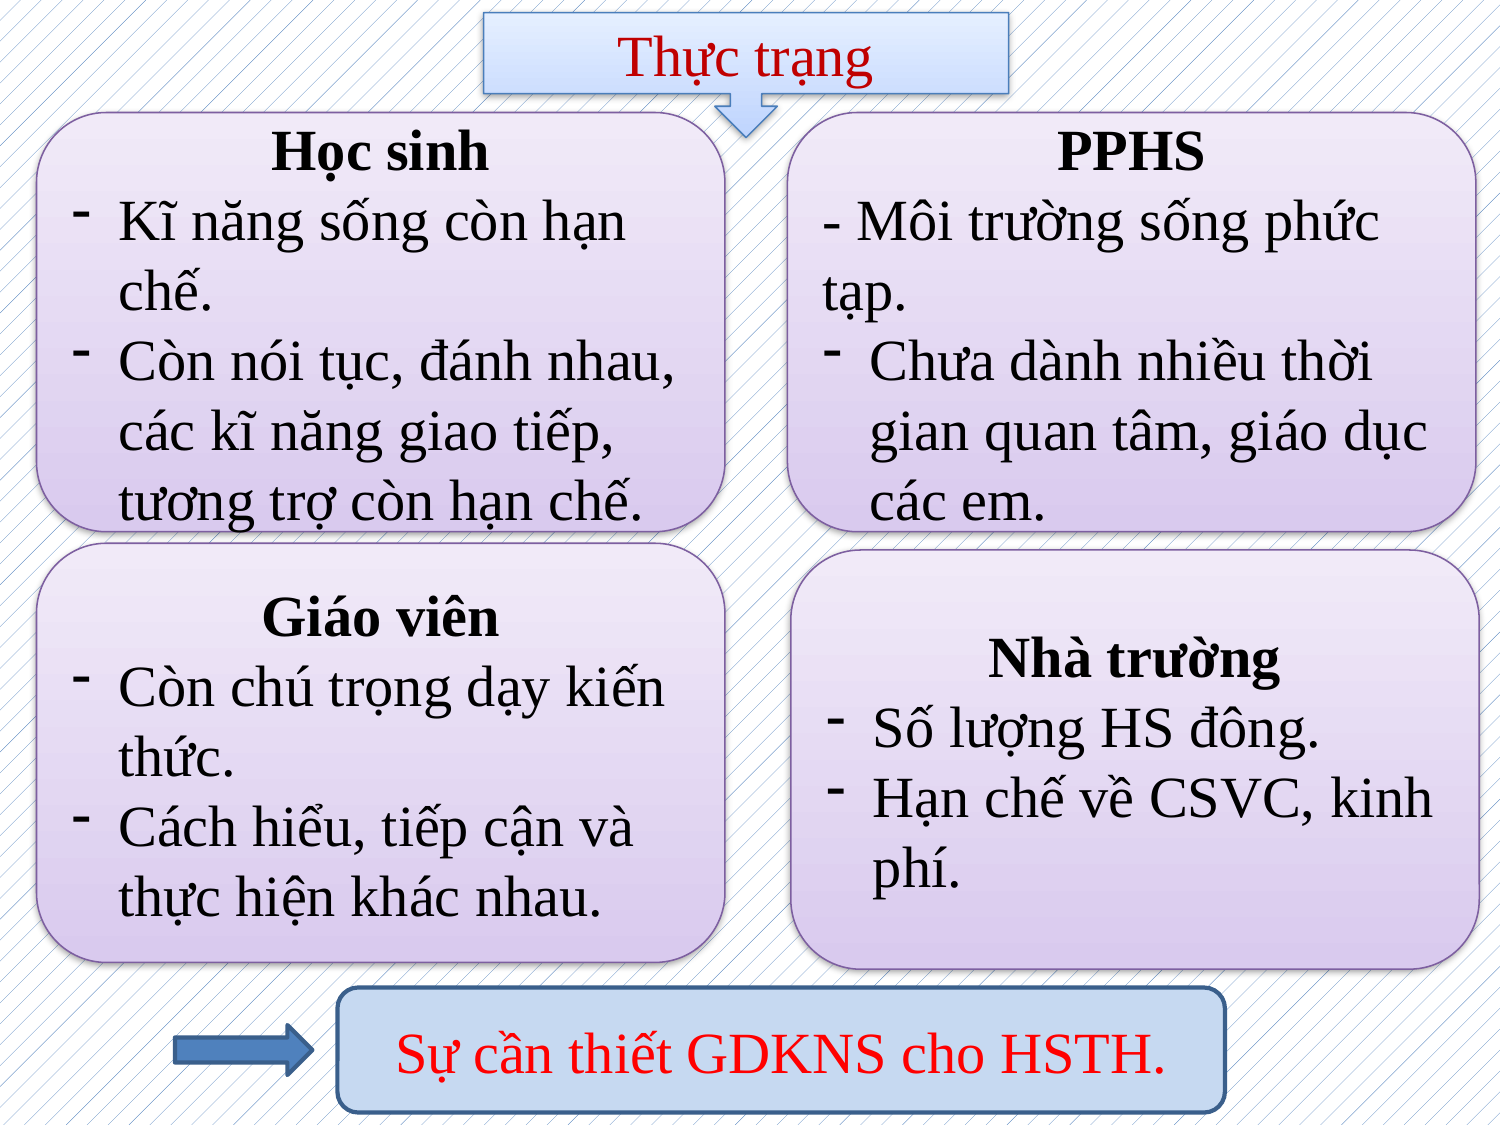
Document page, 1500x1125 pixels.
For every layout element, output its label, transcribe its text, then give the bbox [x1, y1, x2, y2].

text_box Sự cần thiết GDKNS cho HSTH. [335, 985, 1228, 1115]
text_box Thực trạng [482, 11, 1010, 139]
text_box Học sinh Kĩ năng sống còn hạn chế. Còn nói tục, đánh nhau, các kĩ năng giao tiếp, tương trợ còn hạn chế. [35, 111, 726, 533]
text_box Giáo viên Còn chú trọng dạy kiến thức. Cách hiểu, tiếp cận và thực hiện khác nhau. [35, 542, 726, 964]
text_box [172, 1023, 315, 1077]
text_box Nhà trường Số lượng HS đông. Hạn chế về CSVC, kinh phí. [790, 549, 1481, 970]
text_box PPHS - Môi trường sống phức tạp. Chưa dành nhiều thời gian quan tâm, giáo dục các em. [786, 111, 1477, 533]
